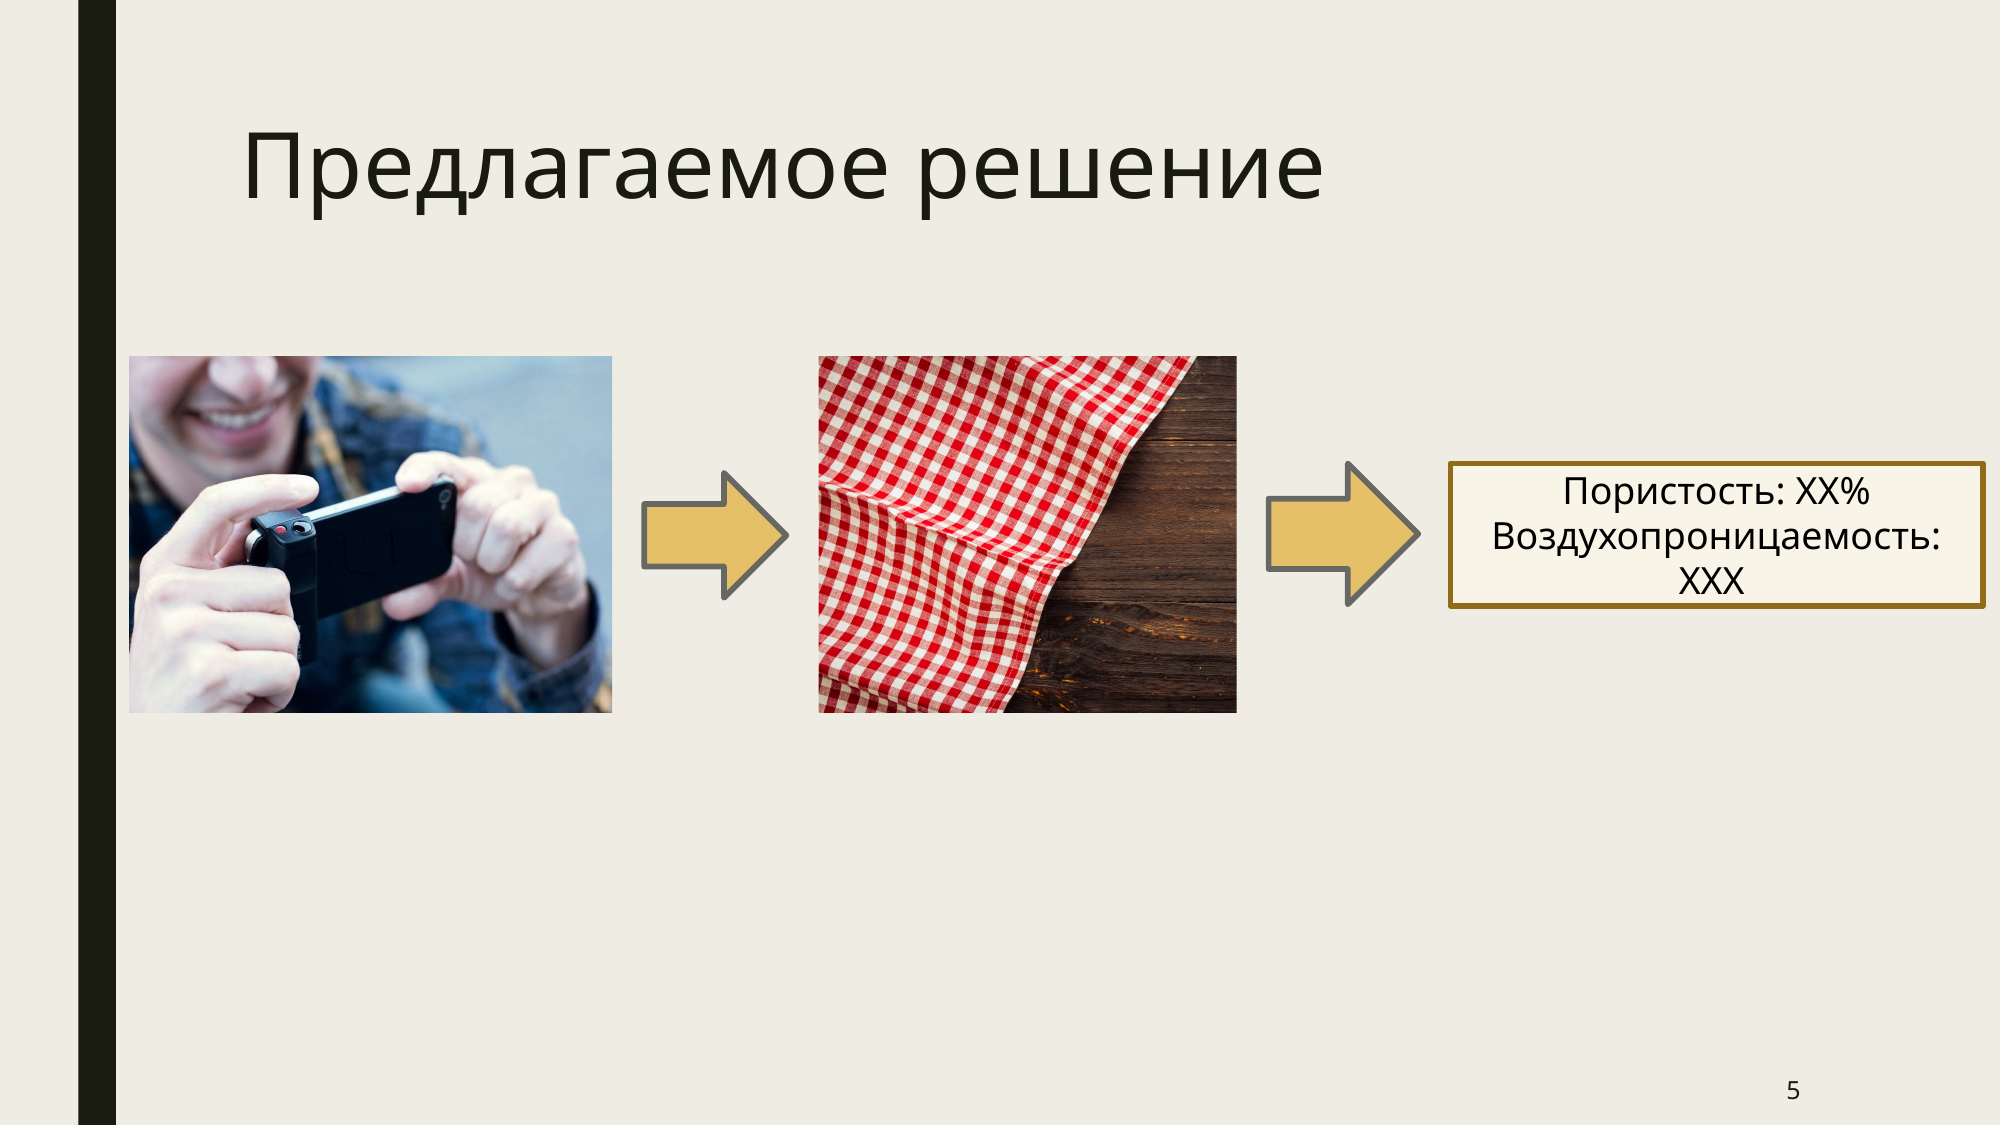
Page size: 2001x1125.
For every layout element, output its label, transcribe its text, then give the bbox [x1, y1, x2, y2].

text_box [641, 470, 790, 601]
picture [129, 356, 613, 714]
title Предлагаемое решение [225, 112, 1800, 357]
slide_number 5 [1553, 1058, 1816, 1125]
picture [818, 356, 1237, 714]
text_box Пористость: XX% Воздухопроницаемость: XXX [1448, 461, 1986, 609]
text_box [1265, 460, 1422, 607]
